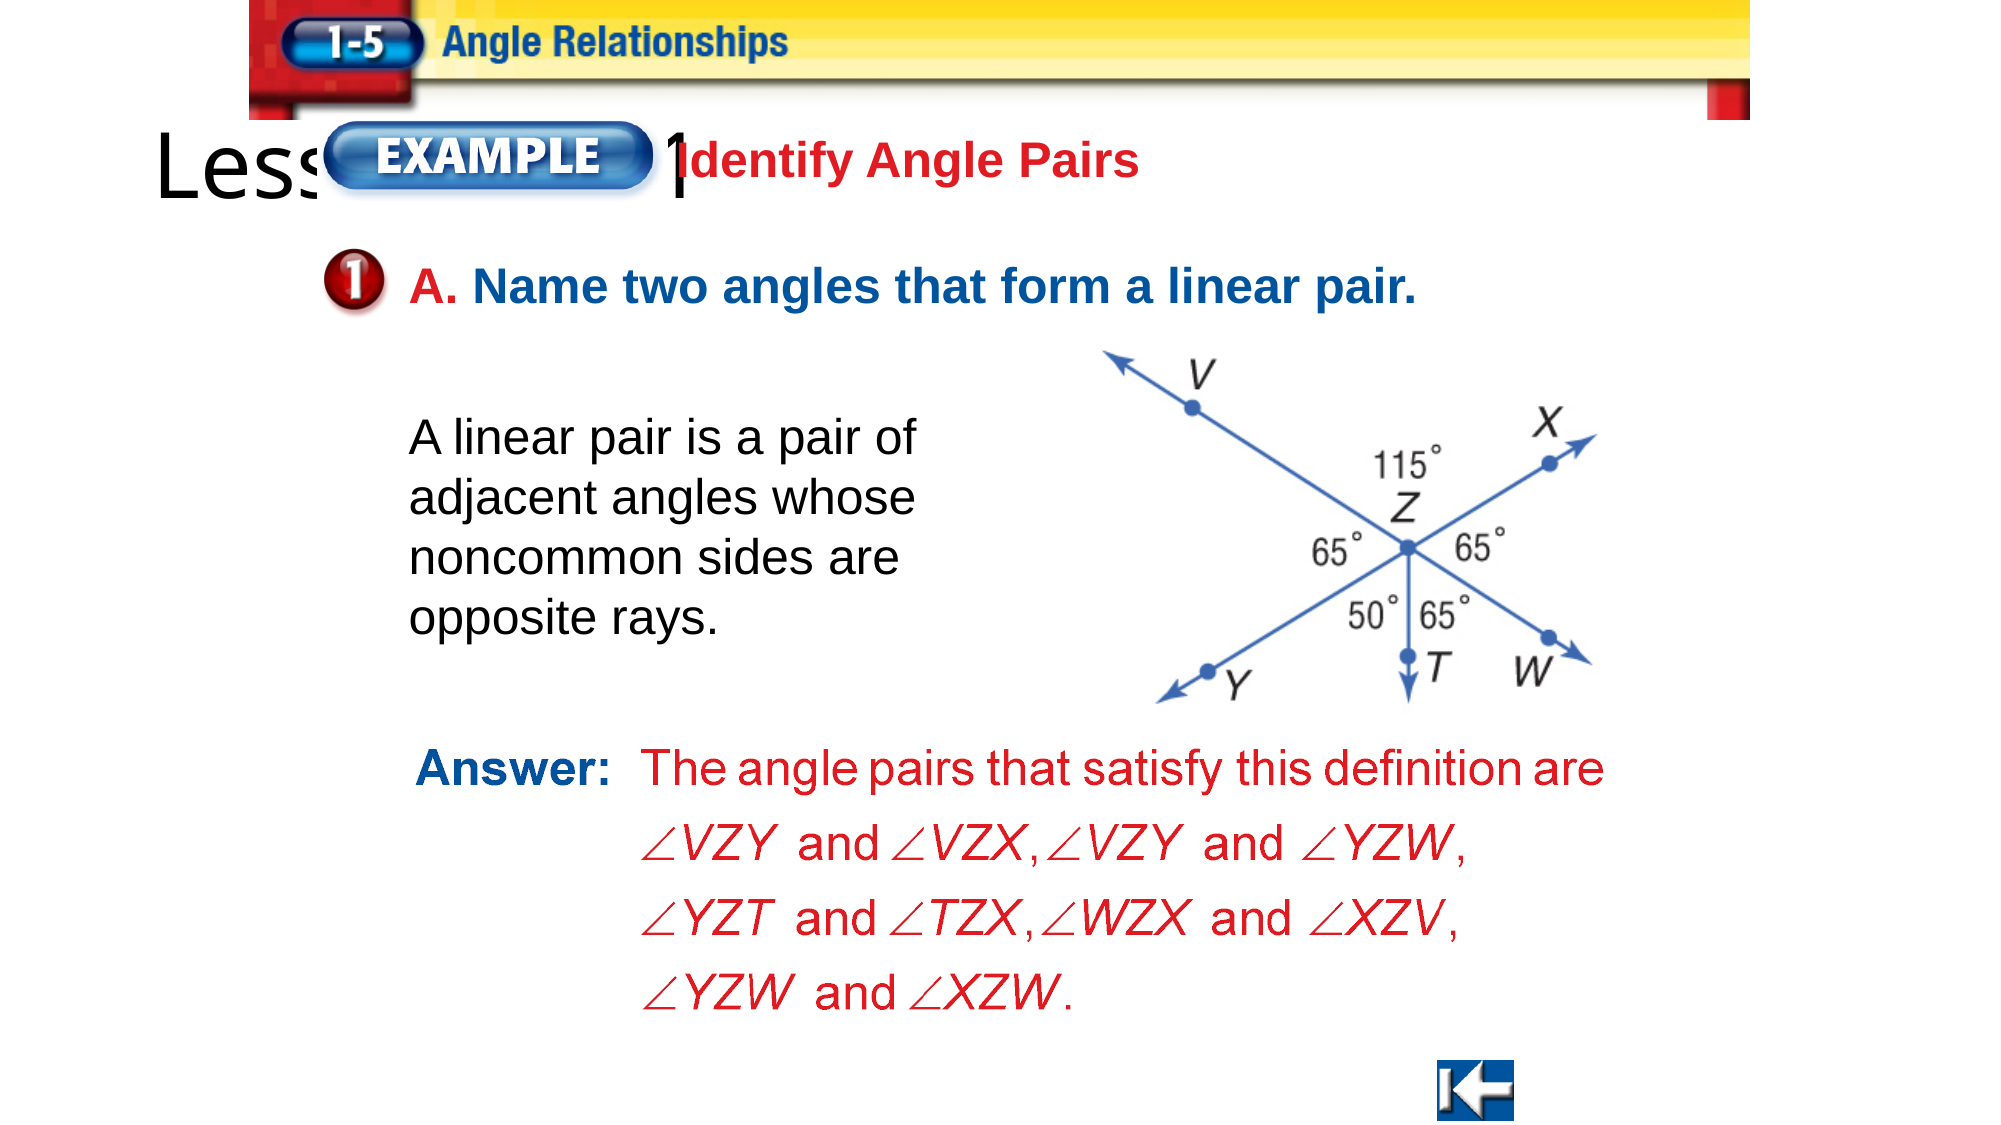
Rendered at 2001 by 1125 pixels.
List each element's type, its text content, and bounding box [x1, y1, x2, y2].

picture [318, 245, 394, 321]
picture [1094, 331, 1608, 724]
picture [249, 0, 1750, 206]
title Lesson 5 Ex1 [137, 59, 1863, 278]
picture [1437, 1060, 1514, 1122]
text_box Identify Angle Pairs [668, 121, 1488, 196]
text_box A. Name two angles that form a linear pair. [393, 246, 1658, 322]
text_box A linear pair is a pair of adjacent angles whose noncommon sides are opposite rays. [337, 397, 983, 652]
picture [407, 739, 1612, 1029]
